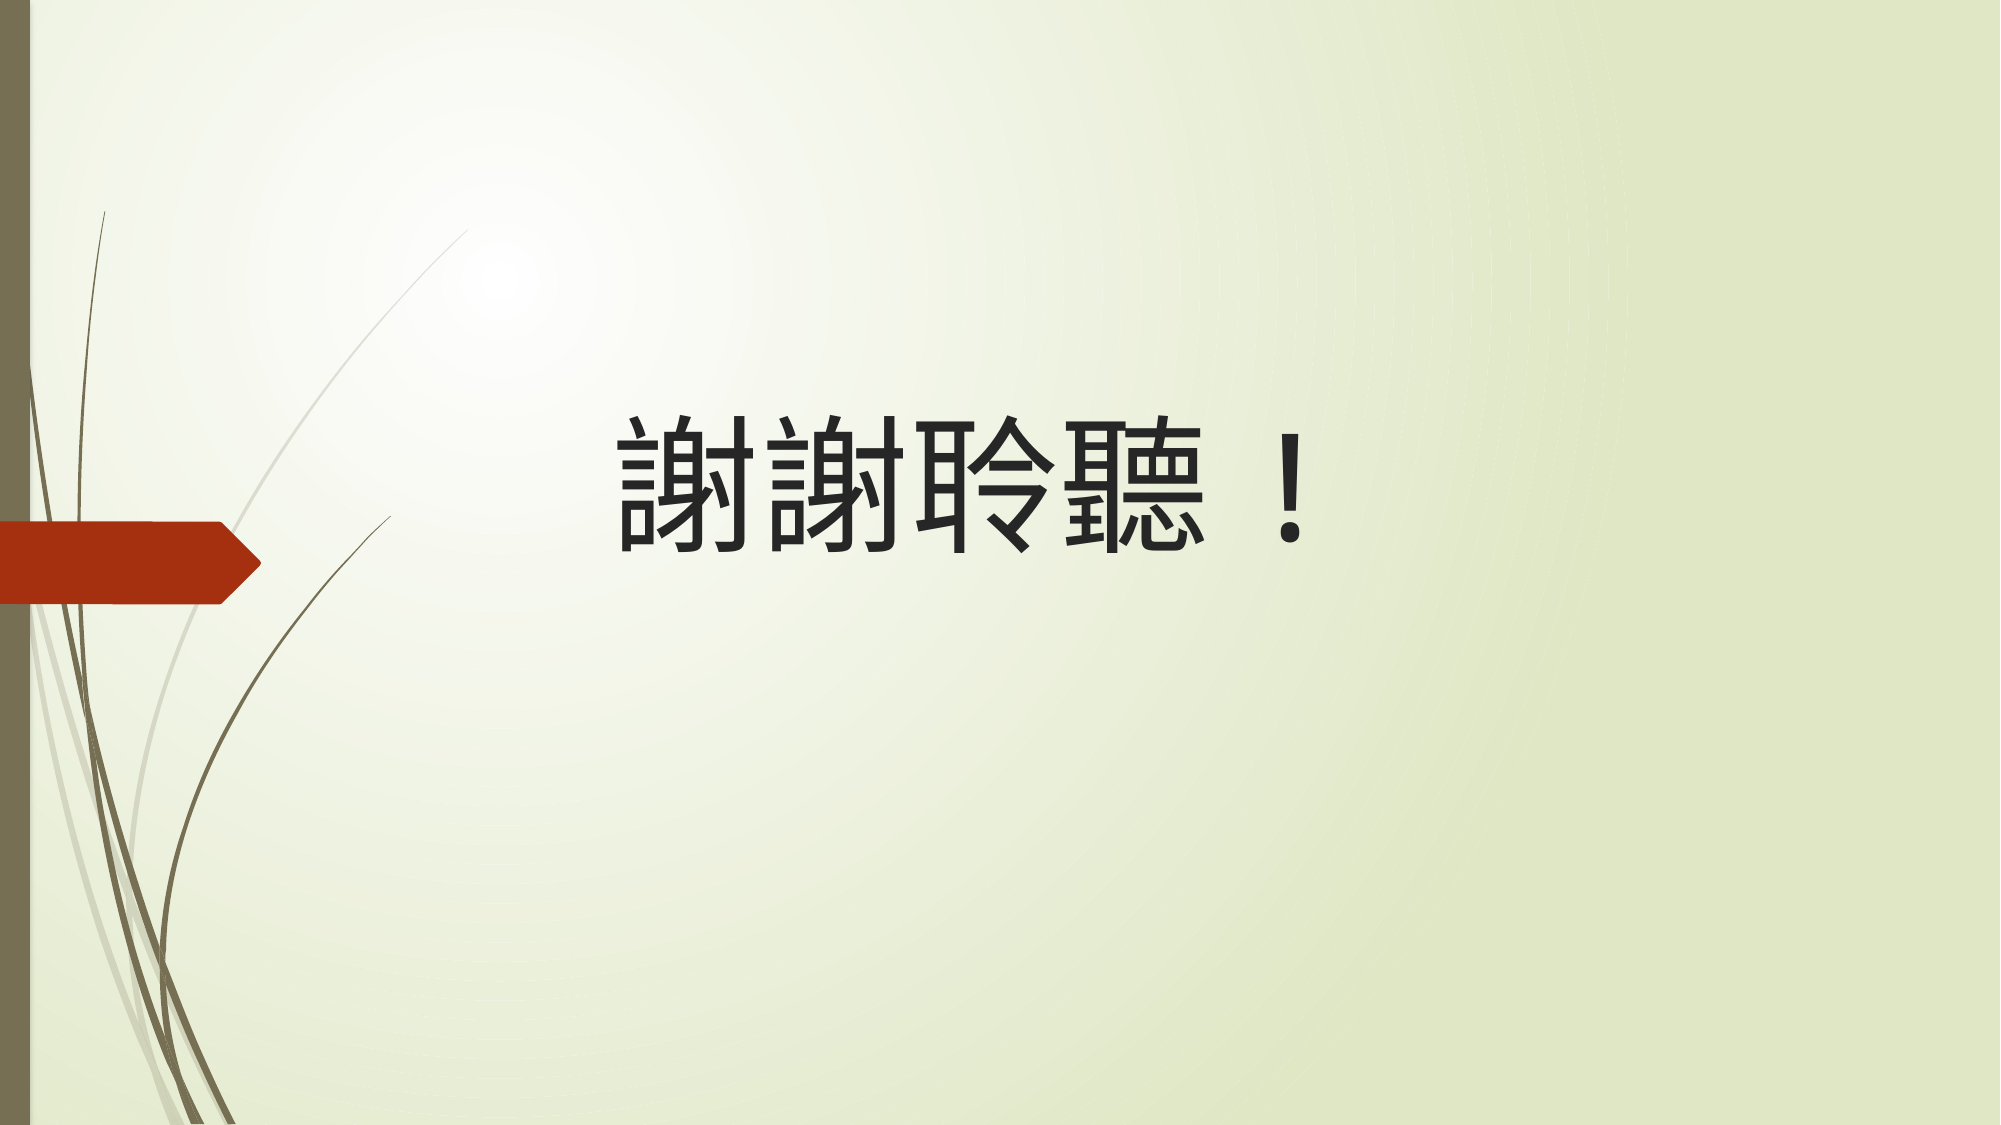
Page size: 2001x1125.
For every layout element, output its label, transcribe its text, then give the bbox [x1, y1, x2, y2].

title 謝謝聆聽! [424, 337, 1888, 579]
